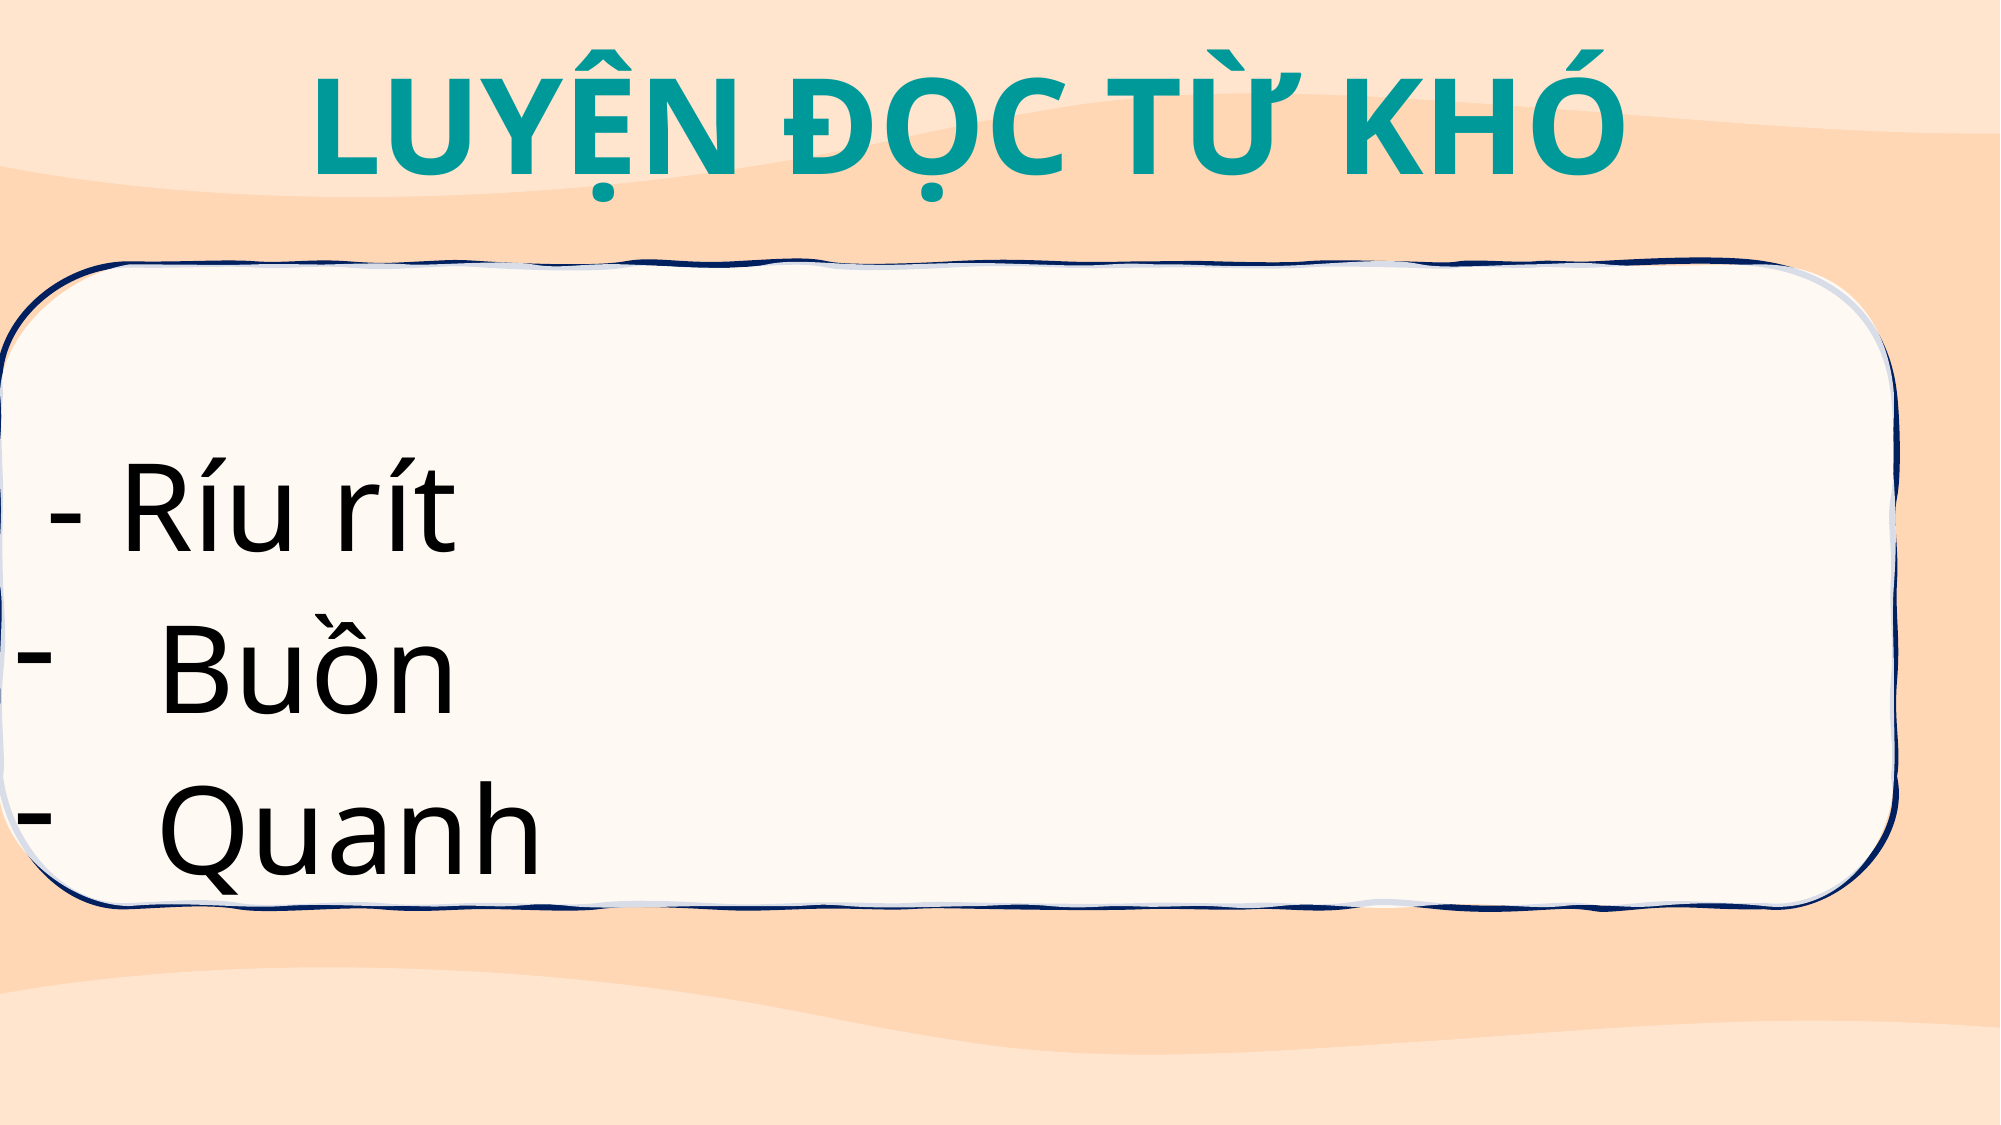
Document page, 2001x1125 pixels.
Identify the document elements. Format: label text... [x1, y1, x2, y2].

text_box - Ríu rít Buồn Quanh [0, 258, 1899, 911]
text_box LUYỆN ĐỌC TỪ KHÓ [52, 34, 1886, 209]
